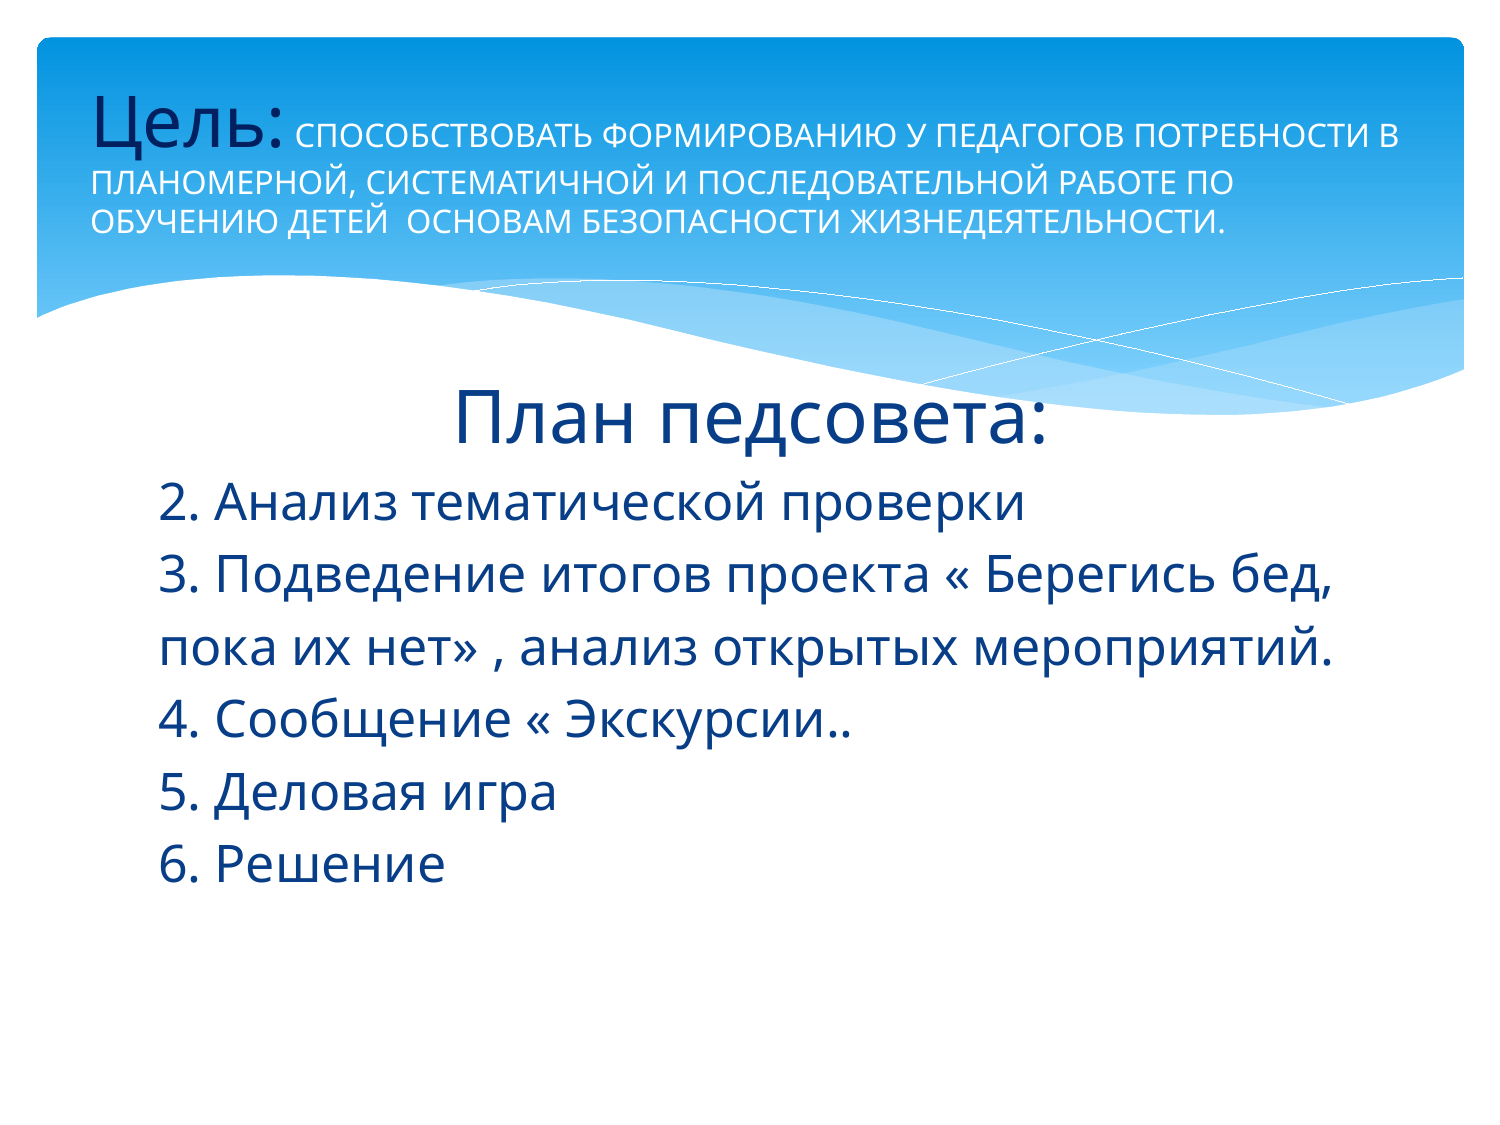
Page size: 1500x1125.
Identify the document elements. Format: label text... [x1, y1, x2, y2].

list План педсовета: 2. Анализ тематической проверки 3. Подведение итогов проекта « Берегись бед, пока их нет» , анализ открытых мероприятий. 4. Сообщение « Экскурсии.. 5. Деловая игра 6. Решение [143, 361, 1359, 1005]
title Цель: СПОСОБСТВОВАТЬ ФОРМИРОВАНИЮ У ПЕДАГОГОВ ПОТРЕБНОСТИ В ПЛАНОМЕРНОЙ, СИСТЕМАТИЧНОЙ И ПОСЛЕДОВАТЕЛЬНОЙ РАБОТЕ ПО ОБУЧЕНИЮ ДЕТЕЙ ОСНОВАМ БЕЗОПАСНОСТИ ЖИЗНЕДЕЯТЕЛЬНОСТИ. [75, 55, 1425, 261]
